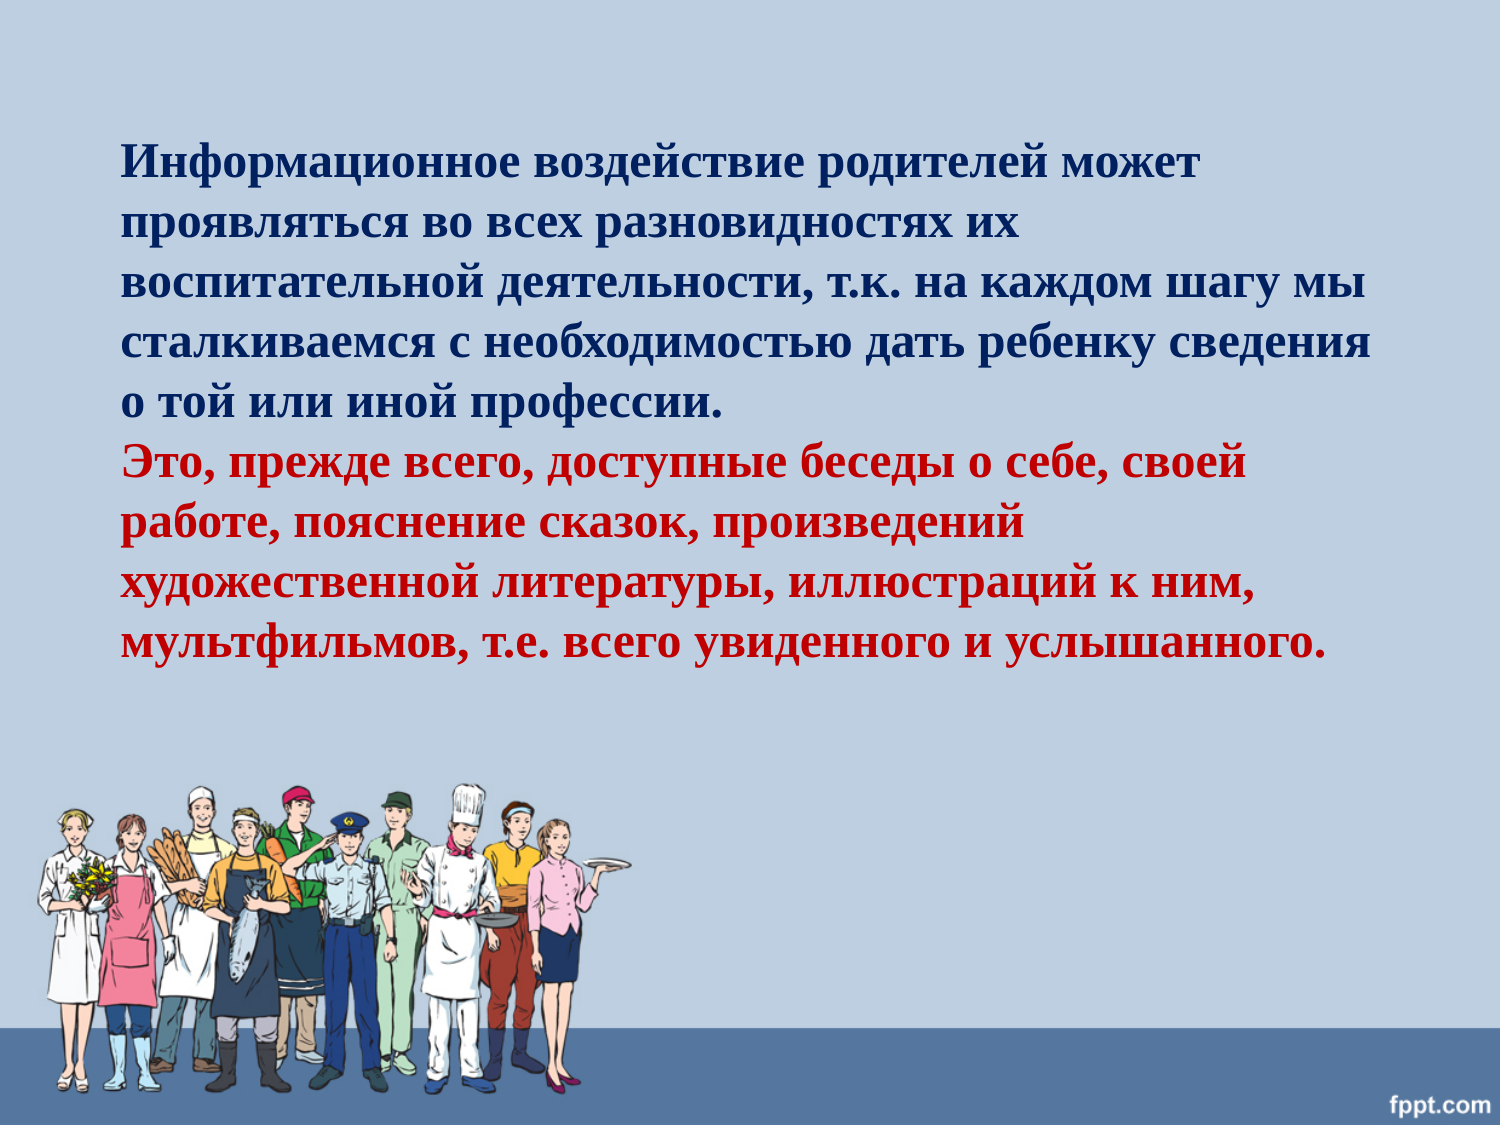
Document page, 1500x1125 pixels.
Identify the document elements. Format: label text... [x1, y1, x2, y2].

picture [0, 0, 1500, 1125]
text_box Информационное воздействие родителей может проявляться во всех разновидностях их воспитательной деятельности, т.к. на каждом шагу мы сталкиваемся с необходимостью дать ребенку сведения о той или иной профессии. Это, прежде всего, доступные беседы о себе, своей работе, пояснение сказок, произведений художественной литературы, иллюстраций к ним, мультфильмов, т.е. всего увиденного и услышанного. [105, 119, 1395, 675]
